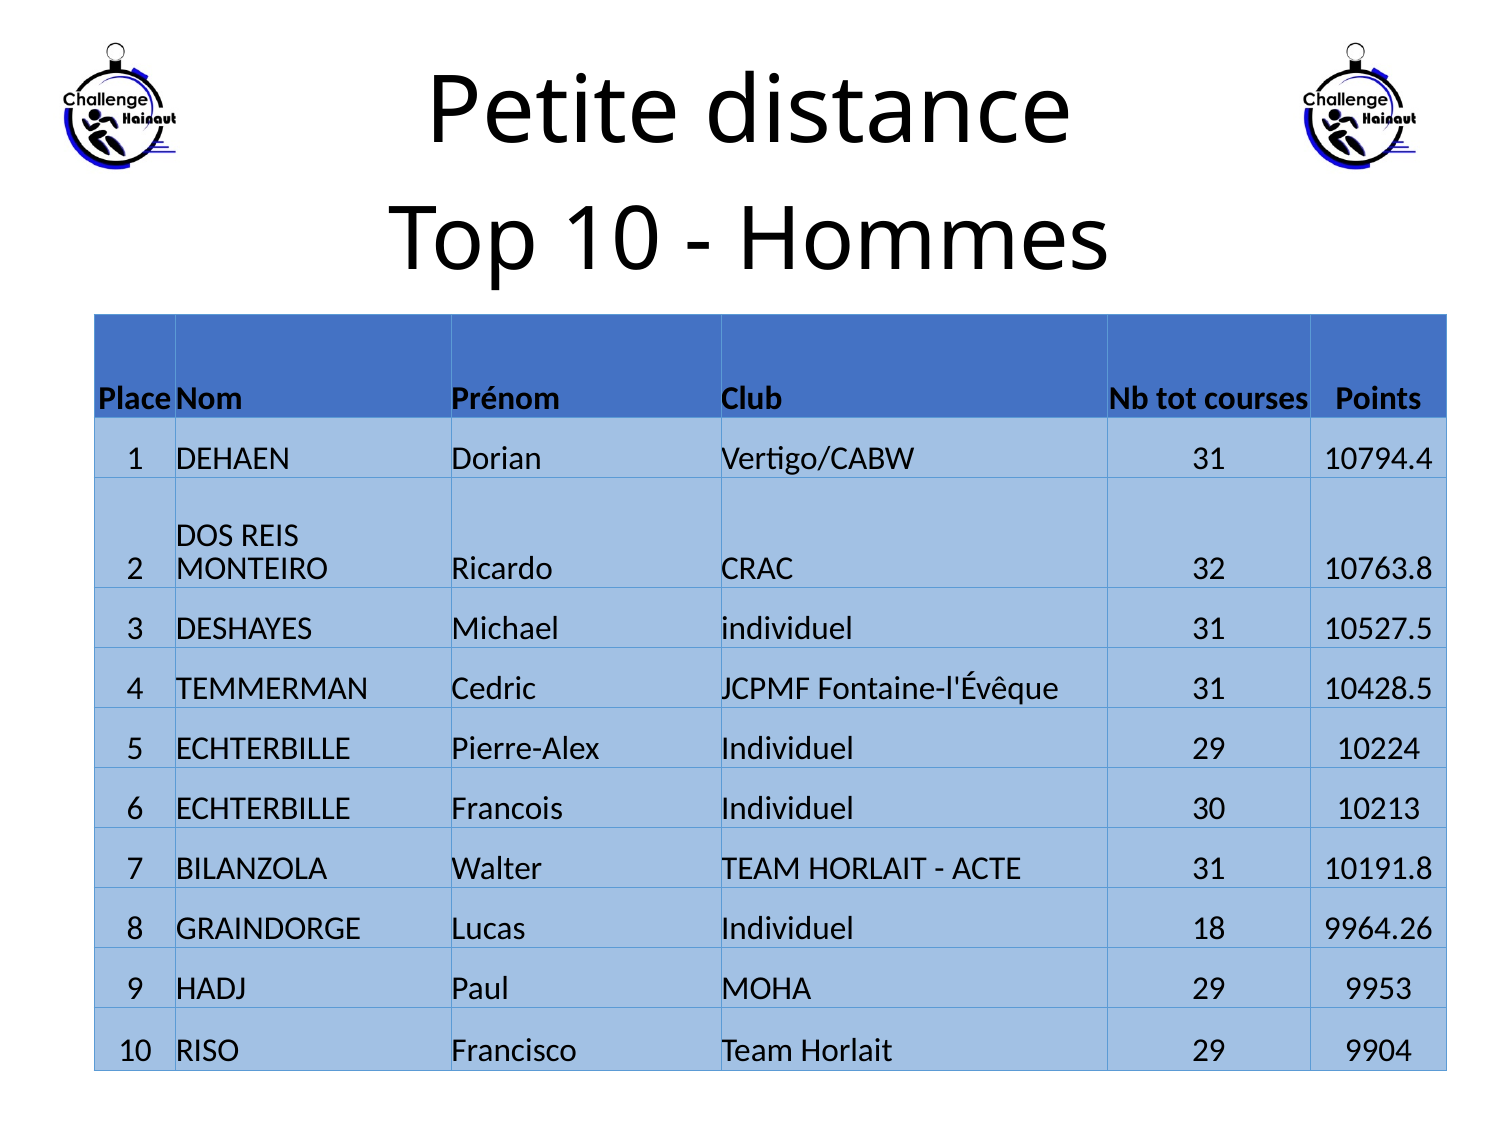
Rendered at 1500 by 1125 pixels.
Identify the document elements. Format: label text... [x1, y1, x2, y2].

table_cell 31 [1108, 828, 1310, 887]
table_cell Lucas [452, 888, 721, 947]
table_cell Individuel [722, 888, 1107, 947]
table_cell 10213 [1311, 768, 1446, 827]
picture [1293, 41, 1420, 174]
table_cell 9953 [1311, 948, 1446, 1007]
table_cell 6 [95, 768, 175, 827]
table_cell 30 [1108, 768, 1310, 827]
table_cell 2 [95, 478, 175, 587]
table_cell 32 [1108, 478, 1310, 587]
table_cell Michael [452, 588, 721, 647]
table_cell 10191.8 [1311, 828, 1446, 887]
table_cell Vertigo/CABW [722, 418, 1107, 477]
table_cell MOHA [722, 948, 1107, 1007]
table_cell Individuel [722, 768, 1107, 827]
table_cell 1 [95, 418, 175, 477]
table_cell 18 [1108, 888, 1310, 947]
table_cell 10794.4 [1311, 418, 1446, 477]
table_cell Team Horlait [722, 1008, 1107, 1070]
table_cell individuel [722, 588, 1107, 647]
table_cell 4 [95, 648, 175, 707]
table_cell Francisco [452, 1008, 721, 1070]
table_header Club [722, 315, 1107, 417]
text_box Top 10 - Hommes [112, 175, 1388, 299]
table_cell DESHAYES [176, 588, 451, 647]
table_cell GRAINDORGE [176, 888, 451, 947]
picture [52, 41, 180, 174]
table_cell ECHTERBILLE [176, 708, 451, 767]
table_cell 10763.8 [1311, 478, 1446, 587]
table_header Nb tot courses [1108, 315, 1310, 417]
table_cell 10224 [1311, 708, 1446, 767]
table_header Prénom [452, 315, 721, 417]
table_cell 9904 [1311, 1008, 1446, 1070]
table_cell 7 [95, 828, 175, 887]
table_cell Individuel [722, 708, 1107, 767]
table_cell 29 [1108, 708, 1310, 767]
table_cell 10428.5 [1311, 648, 1446, 707]
table_cell CRAC [722, 478, 1107, 587]
table_cell Cedric [452, 648, 721, 707]
table_cell HADJ [176, 948, 451, 1007]
table_cell TEAM HORLAIT - ACTE [722, 828, 1107, 887]
table_cell 31 [1108, 588, 1310, 647]
table_header Nom [176, 315, 451, 417]
table_cell DEHAEN [176, 418, 451, 477]
table_cell 10527.5 [1311, 588, 1446, 647]
table_cell JCPMF Fontaine-l'Évêque [722, 648, 1107, 707]
table_cell 9964.26 [1311, 888, 1446, 947]
table_cell BILANZOLA [176, 828, 451, 887]
table_cell 31 [1108, 648, 1310, 707]
table_cell ECHTERBILLE [176, 768, 451, 827]
table_cell Ricardo [452, 478, 721, 587]
table_header Points [1311, 315, 1446, 417]
table_cell DOS REIS MONTEIRO [176, 478, 451, 587]
table_cell Paul [452, 948, 721, 1007]
table_cell Pierre-Alex [452, 708, 721, 767]
table_cell 10 [95, 1008, 175, 1070]
table_cell 31 [1108, 418, 1310, 477]
table_cell RISO [176, 1008, 451, 1070]
table_cell 5 [95, 708, 175, 767]
table_cell 8 [95, 888, 175, 947]
table_cell Walter [452, 828, 721, 887]
table_cell 29 [1108, 948, 1310, 1007]
table_cell 29 [1108, 1008, 1310, 1070]
table_cell 3 [95, 588, 175, 647]
table_cell Francois [452, 768, 721, 827]
table_header Place [95, 315, 175, 417]
title Petite distance [180, 47, 1293, 171]
table_cell 9 [95, 948, 175, 1007]
table_cell Dorian [452, 418, 721, 477]
table_cell TEMMERMAN [176, 648, 451, 707]
